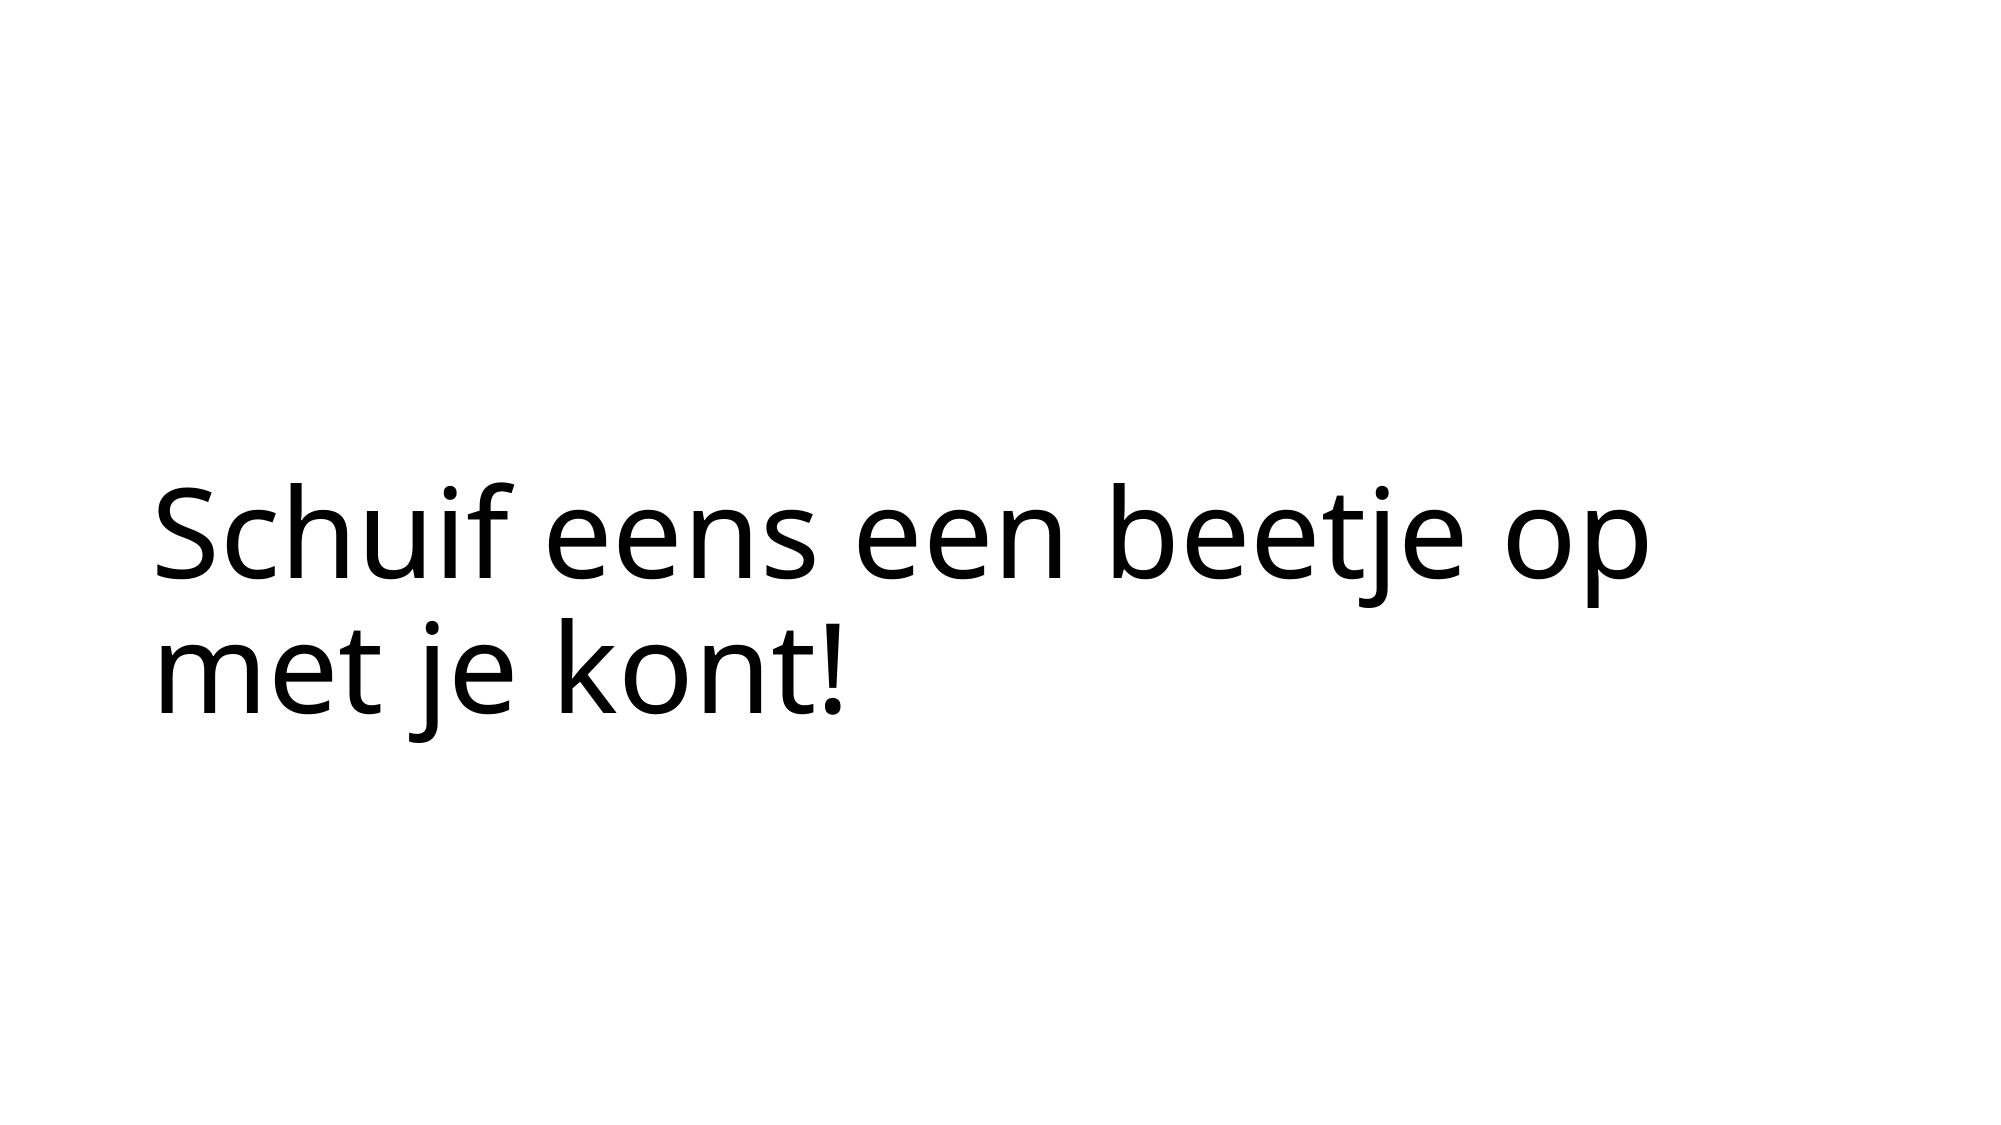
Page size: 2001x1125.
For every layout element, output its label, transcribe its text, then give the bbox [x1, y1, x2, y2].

title Schuif eens een beetje op met je kont! [136, 280, 1862, 749]
